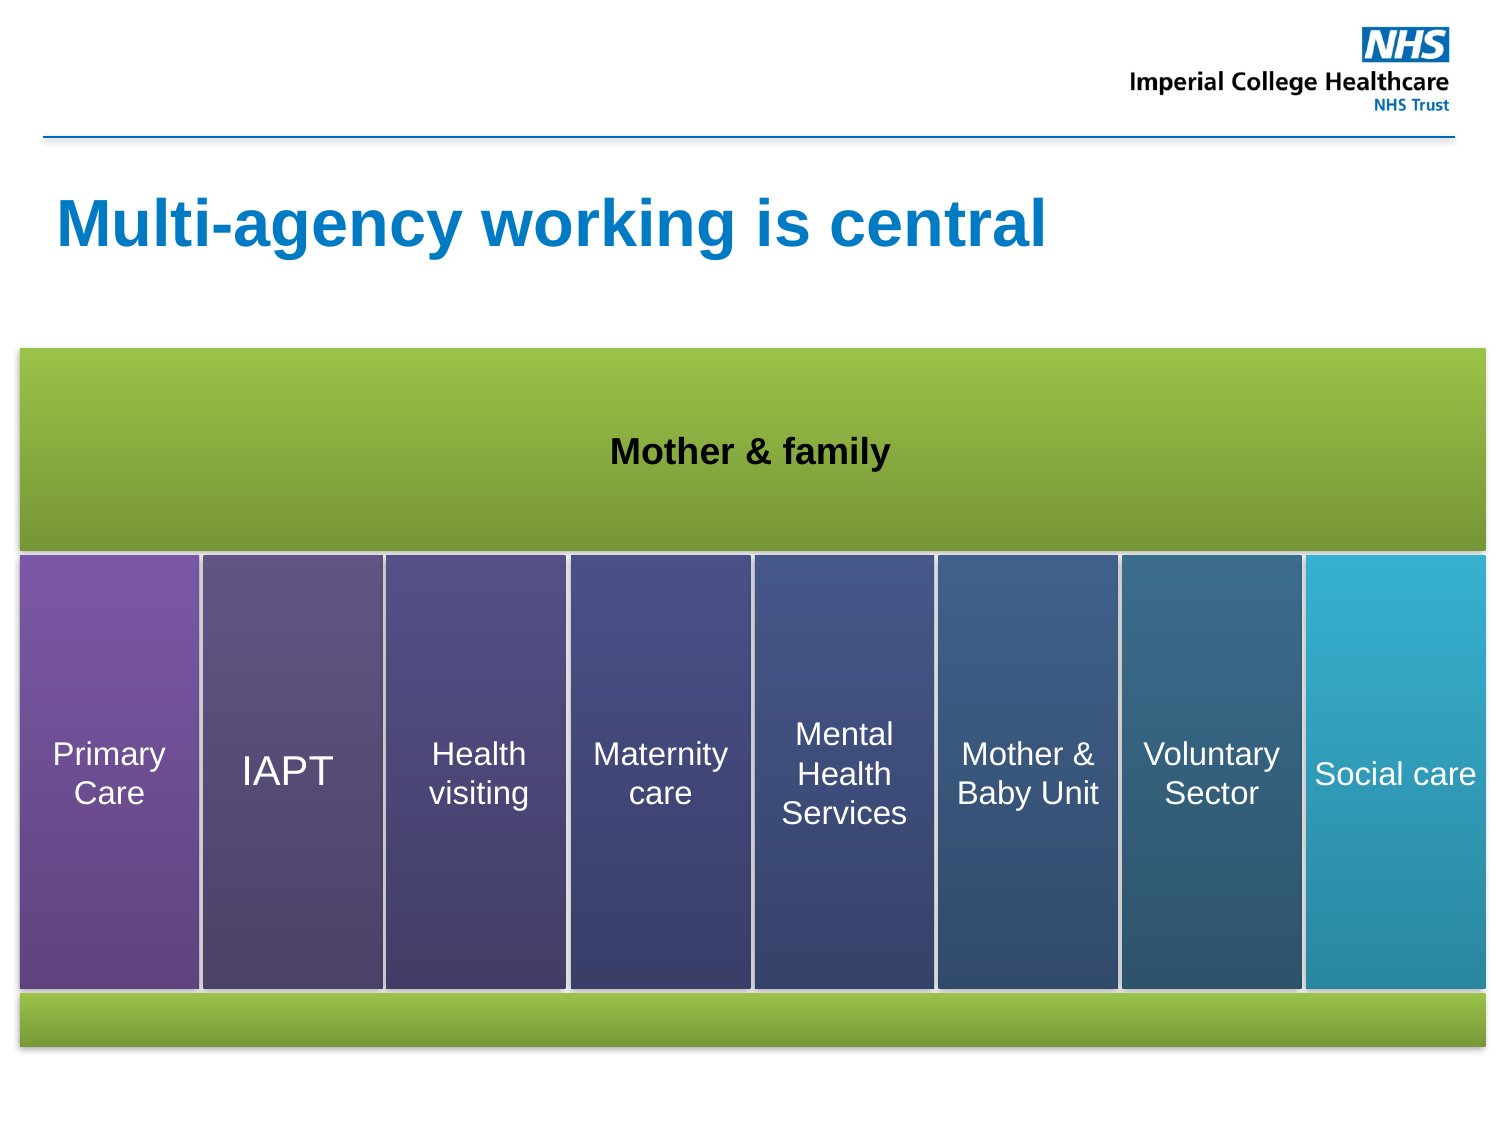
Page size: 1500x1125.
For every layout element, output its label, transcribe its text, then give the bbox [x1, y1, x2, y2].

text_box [17, 347, 1486, 1048]
title Multi-agency working is central [41, 160, 1247, 279]
picture [1124, 18, 1455, 119]
